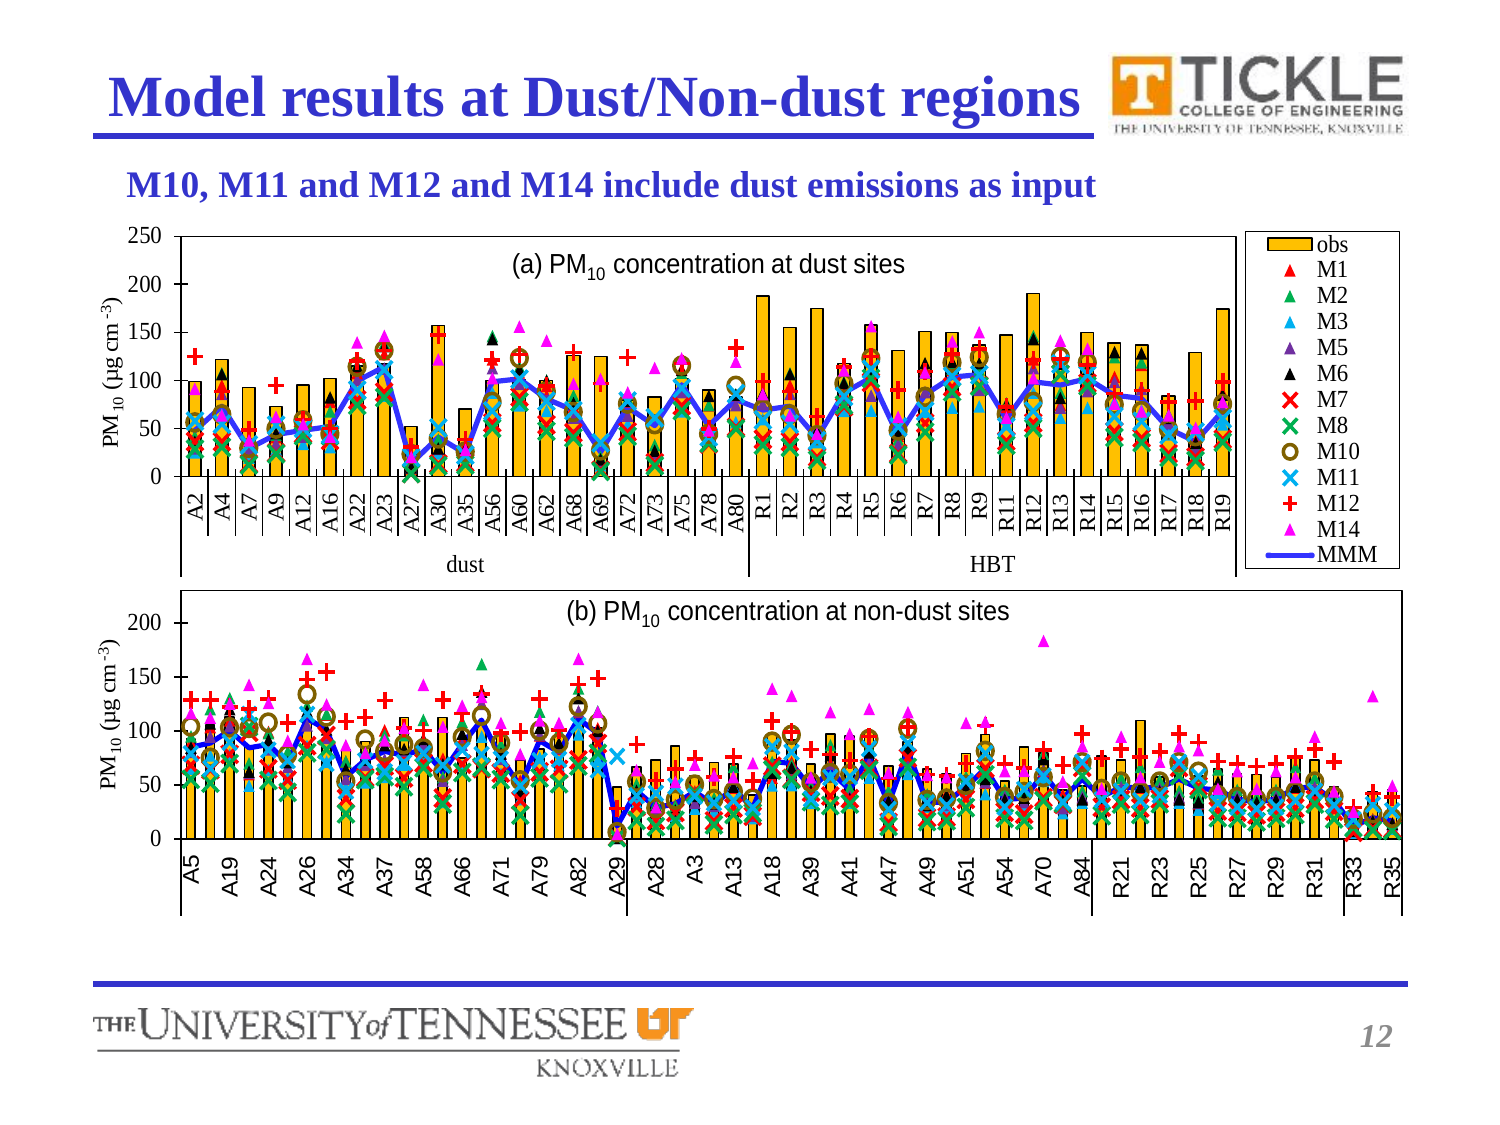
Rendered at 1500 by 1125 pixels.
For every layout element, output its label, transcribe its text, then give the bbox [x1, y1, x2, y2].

picture [93, 1008, 694, 1080]
picture [92, 224, 1409, 916]
title Model results at Dust/Non-dust regions [93, 52, 1121, 136]
slide_number 12 [1070, 1003, 1409, 1064]
picture [1121, 52, 1409, 136]
text_box M10, M11 and M12 and M14 include dust emissions as input [111, 153, 1113, 213]
